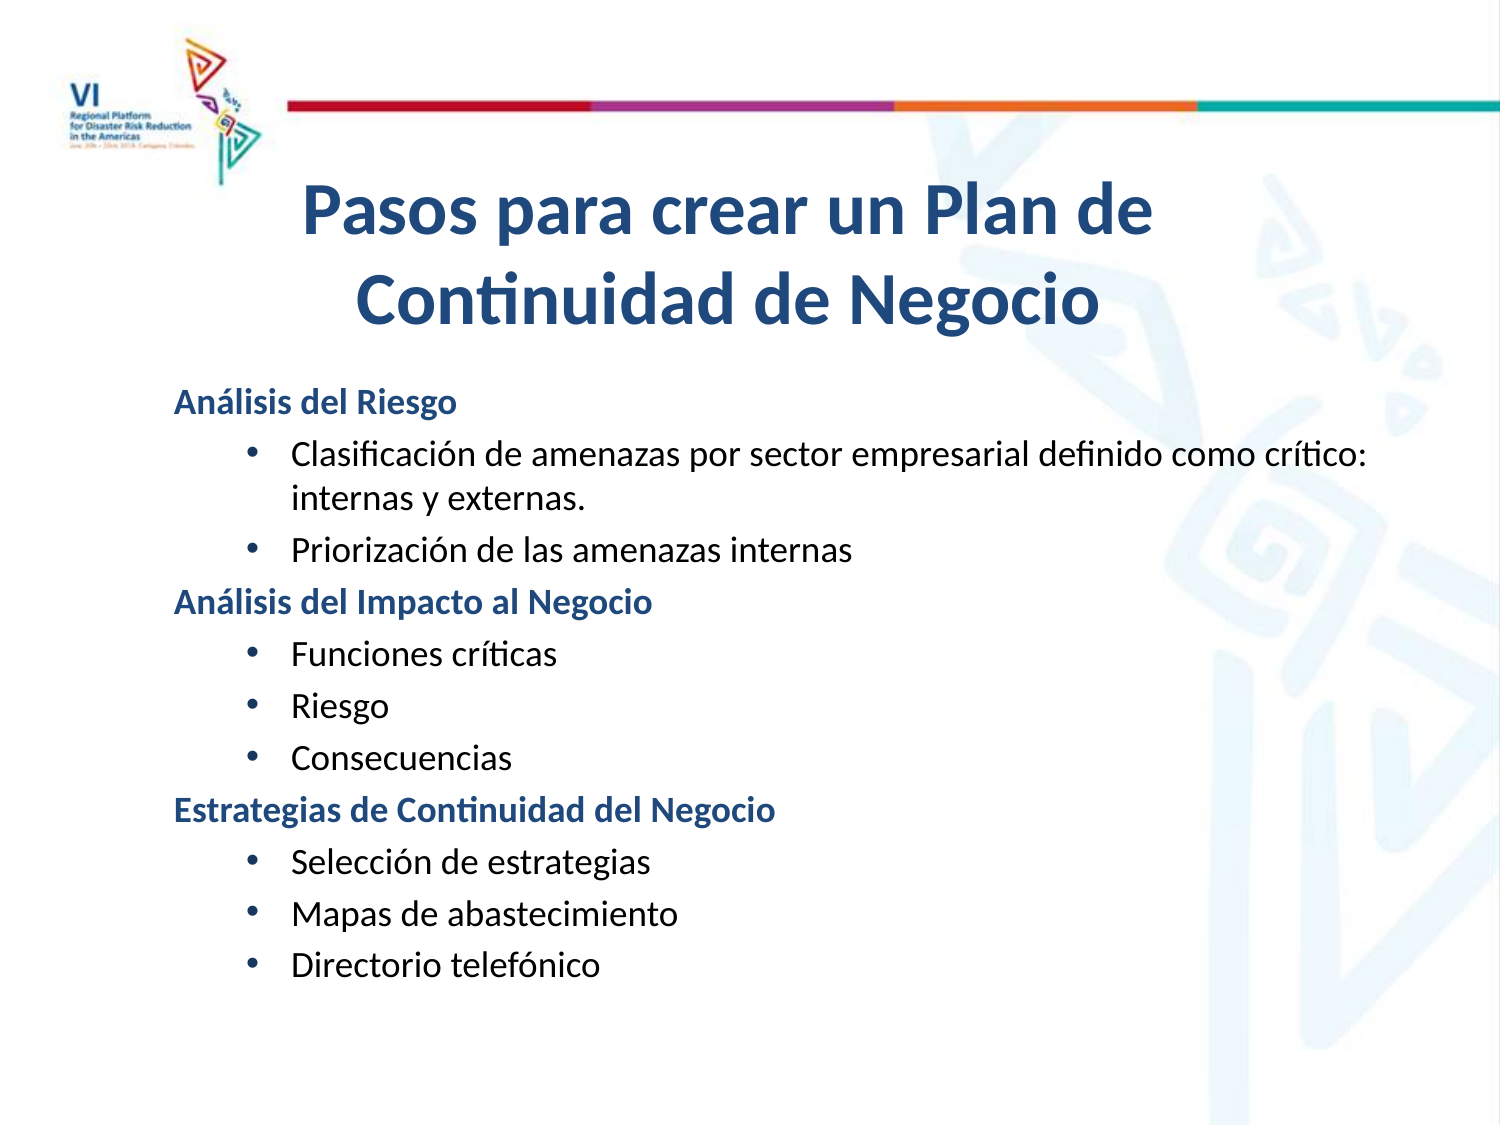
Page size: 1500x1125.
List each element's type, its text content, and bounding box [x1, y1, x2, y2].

text_box Pasos para crear un Plan de Continuidad de Negocio [105, 152, 1353, 348]
picture [0, 0, 1500, 1125]
list Análisis del Riesgo Clasificación de amenazas por sector empresarial definido como crítico: internas y externas. Priorización de las amenazas internas Análisis del Impacto al Negocio Funciones críticas Riesgo Consecuencias Estrategias de Continuidad del Negocio Selección de estrategias Mapas de abastecimiento Directorio telefónico [158, 369, 1396, 999]
